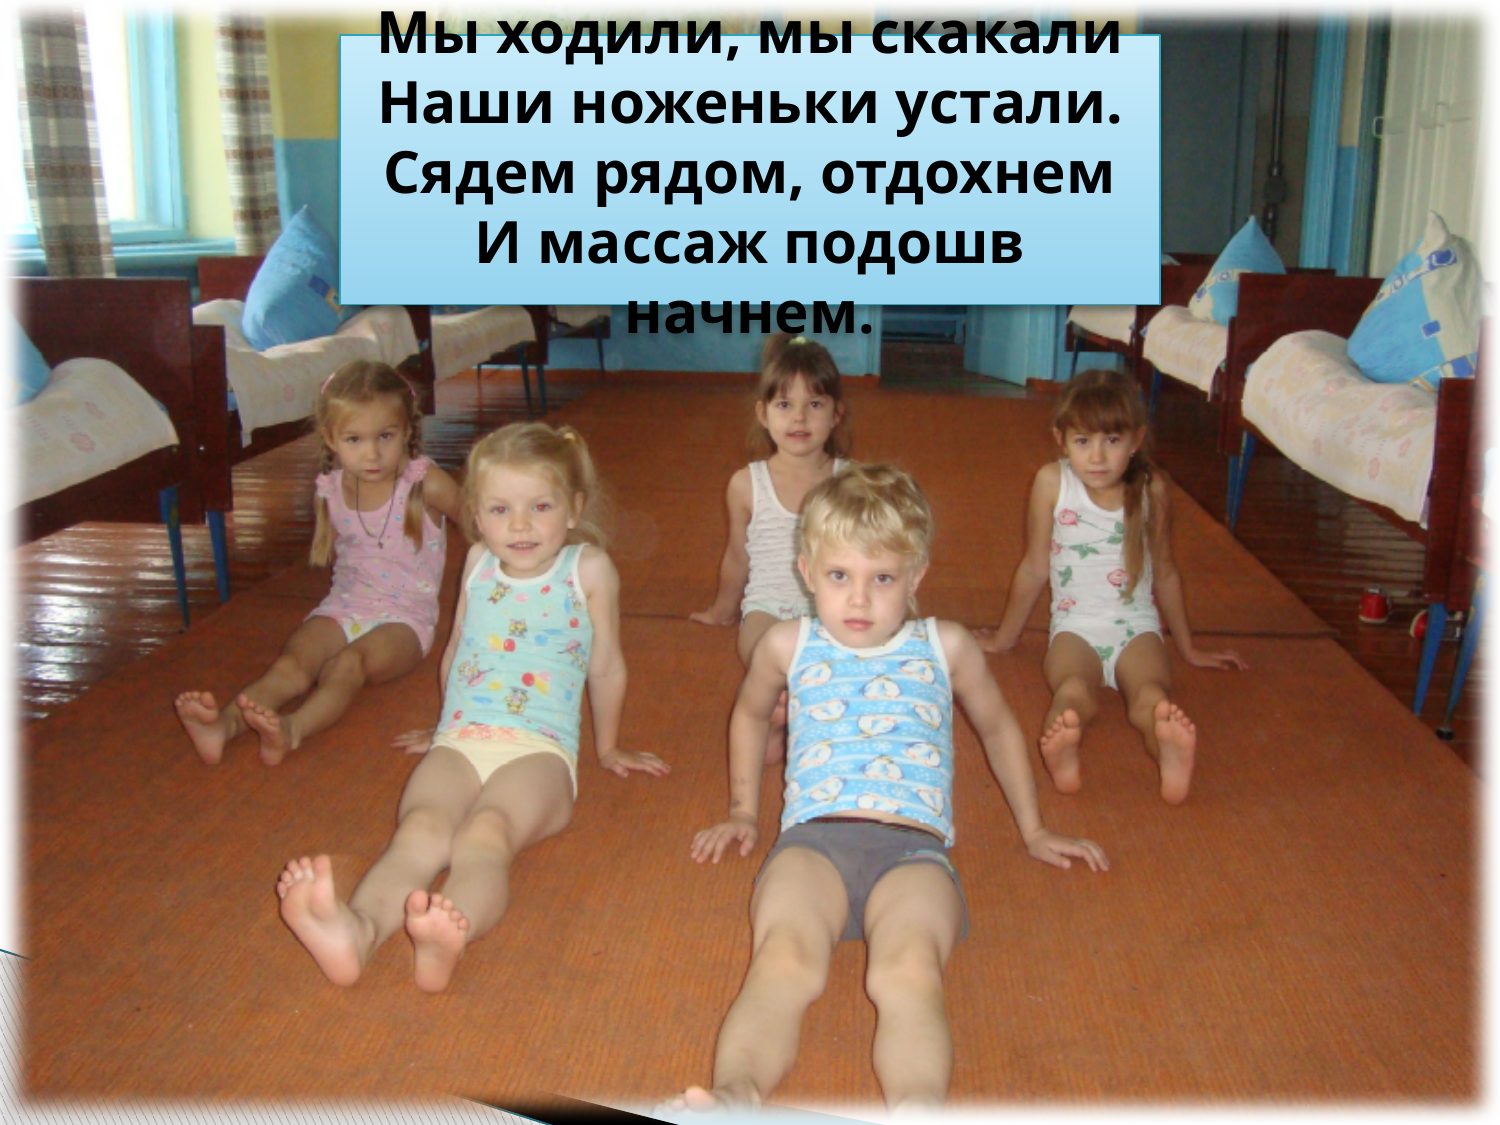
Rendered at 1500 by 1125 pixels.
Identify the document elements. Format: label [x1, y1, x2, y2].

list [0, 0, 1500, 1125]
